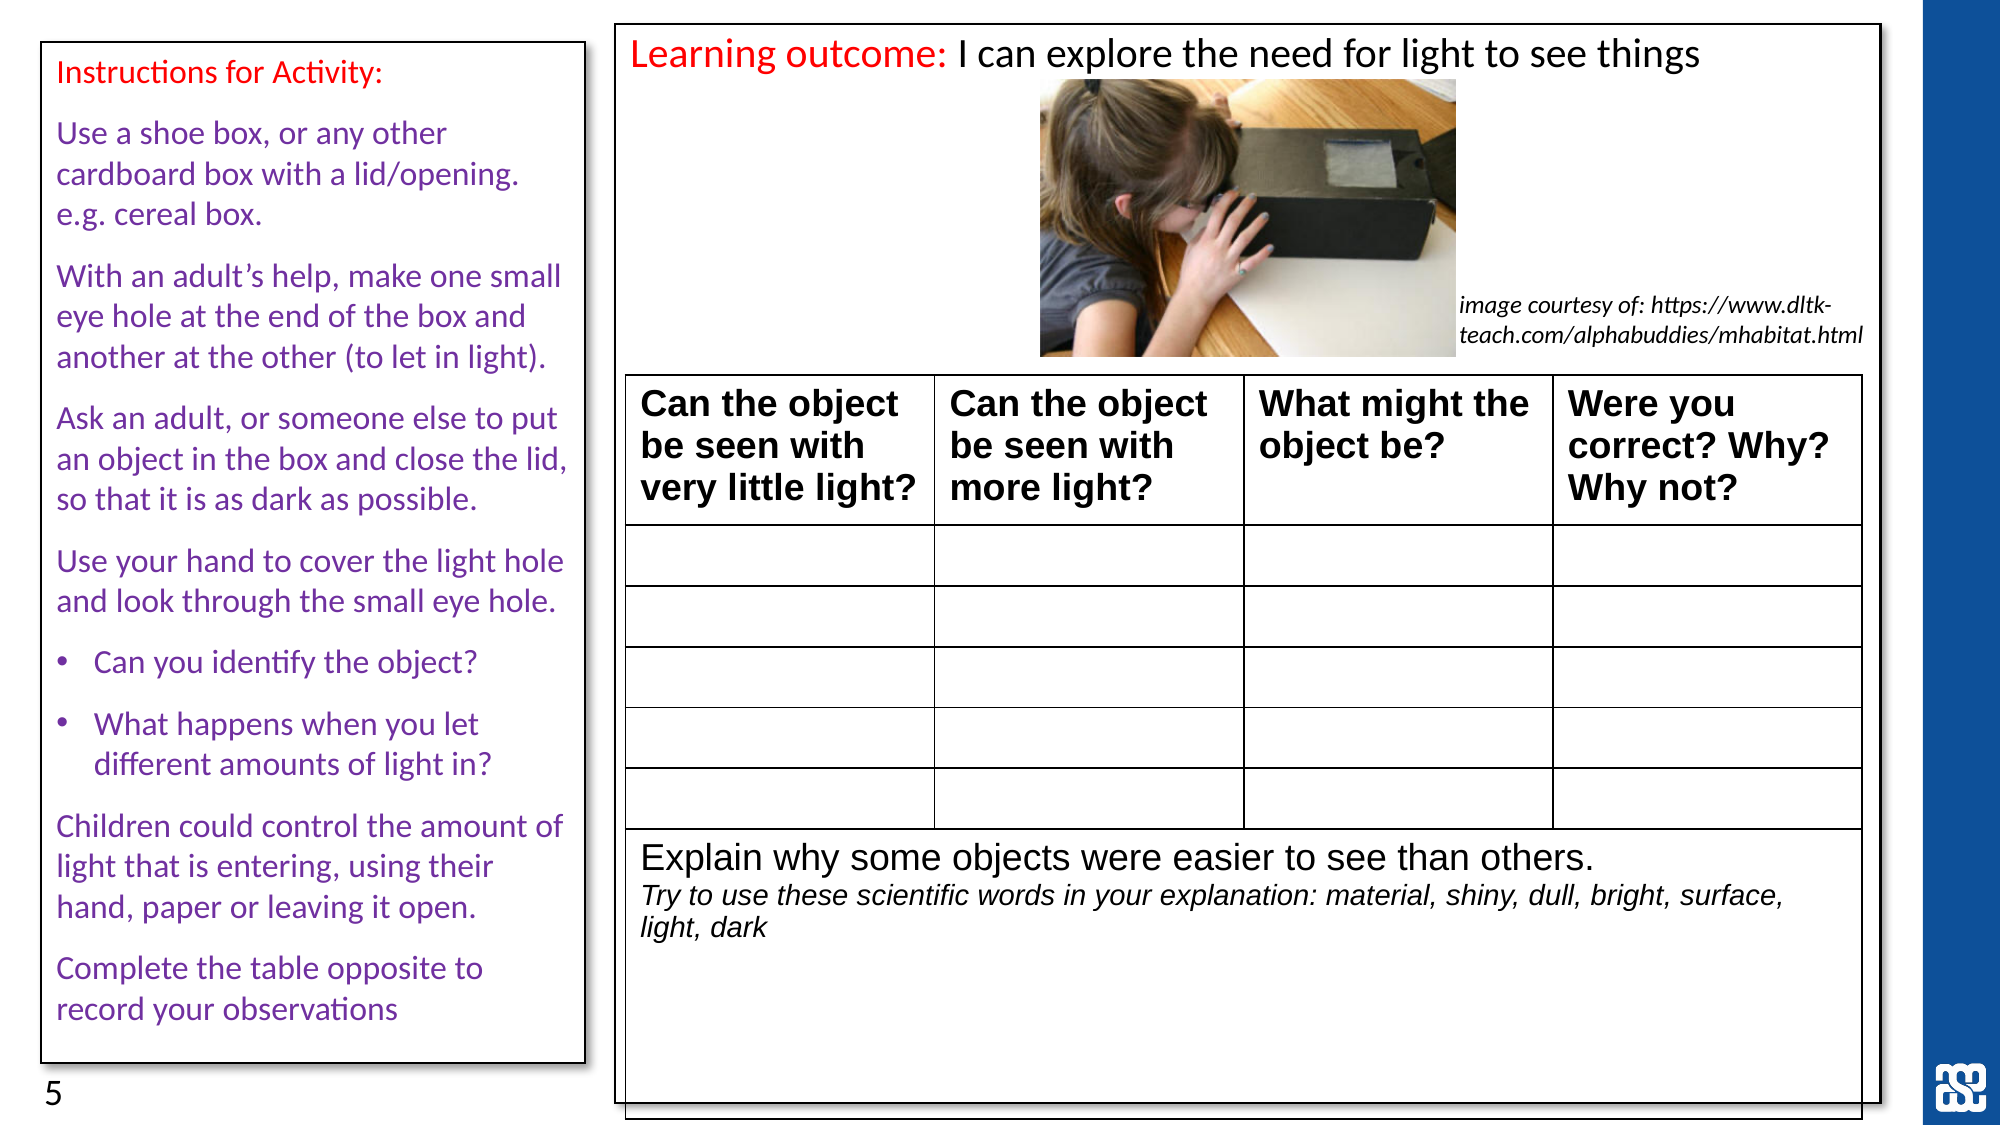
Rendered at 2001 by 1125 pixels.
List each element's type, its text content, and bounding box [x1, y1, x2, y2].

table_cell [626, 708, 934, 767]
text_box [1922, 0, 2000, 1125]
table_cell [935, 587, 1243, 646]
table_cell [1245, 648, 1552, 707]
table_cell [1245, 526, 1552, 585]
table_cell [626, 648, 934, 707]
text_box 5 [29, 1060, 107, 1121]
table_cell [935, 769, 1243, 828]
table_cell [626, 587, 934, 646]
table_cell [935, 648, 1243, 707]
table_cell [1554, 708, 1861, 767]
table_header Can the object be seen with very little light? [626, 376, 934, 524]
table_header Can the object be seen with more light? [935, 376, 1243, 524]
table_header Were you correct? Why? Why not? [1554, 376, 1861, 524]
table_cell [935, 708, 1243, 767]
table_cell [1245, 708, 1552, 767]
table_cell [1554, 769, 1861, 828]
picture [1040, 79, 1456, 357]
table_cell [626, 769, 934, 828]
table_cell [935, 526, 1243, 585]
table_cell [1554, 587, 1861, 646]
list Instructions for Activity: Use a shoe box, or any other cardboard box with a lid/opening. e.g. cereal box. With an adult’s help, make one small eye hole at the end of the box and another at the other (to let in light). Ask an adult, or someone else to put an object in the box and close the lid, so that it is as dark as possible. Use your hand to cover the light hole and look through the small eye hole. Can you identify the object? What happens when you let different amounts of light in? Children could control the amount of light that is entering, using their hand, paper or leaving it open. Complete the table opposite to record your observations [41, 42, 586, 1064]
text_box image courtesy of: https://www.dltk-teach.com/alphabuddies/mhabitat.html [1460, 280, 1892, 356]
table_cell [1554, 526, 1861, 585]
picture [1935, 1062, 1993, 1112]
table_cell Explain why some objects were easier to see than others. Try to use these scientific words in your explanation: material, shiny, dull, bright, surface, light, dark [626, 830, 1861, 1118]
table_header What might the object be? [1245, 376, 1552, 524]
table_cell [1245, 769, 1552, 828]
text_box Learning outcome: I can explore the need for light to see things [615, 24, 1881, 1103]
table_cell [626, 526, 934, 585]
table_cell [1554, 648, 1861, 707]
table_cell [1245, 587, 1552, 646]
